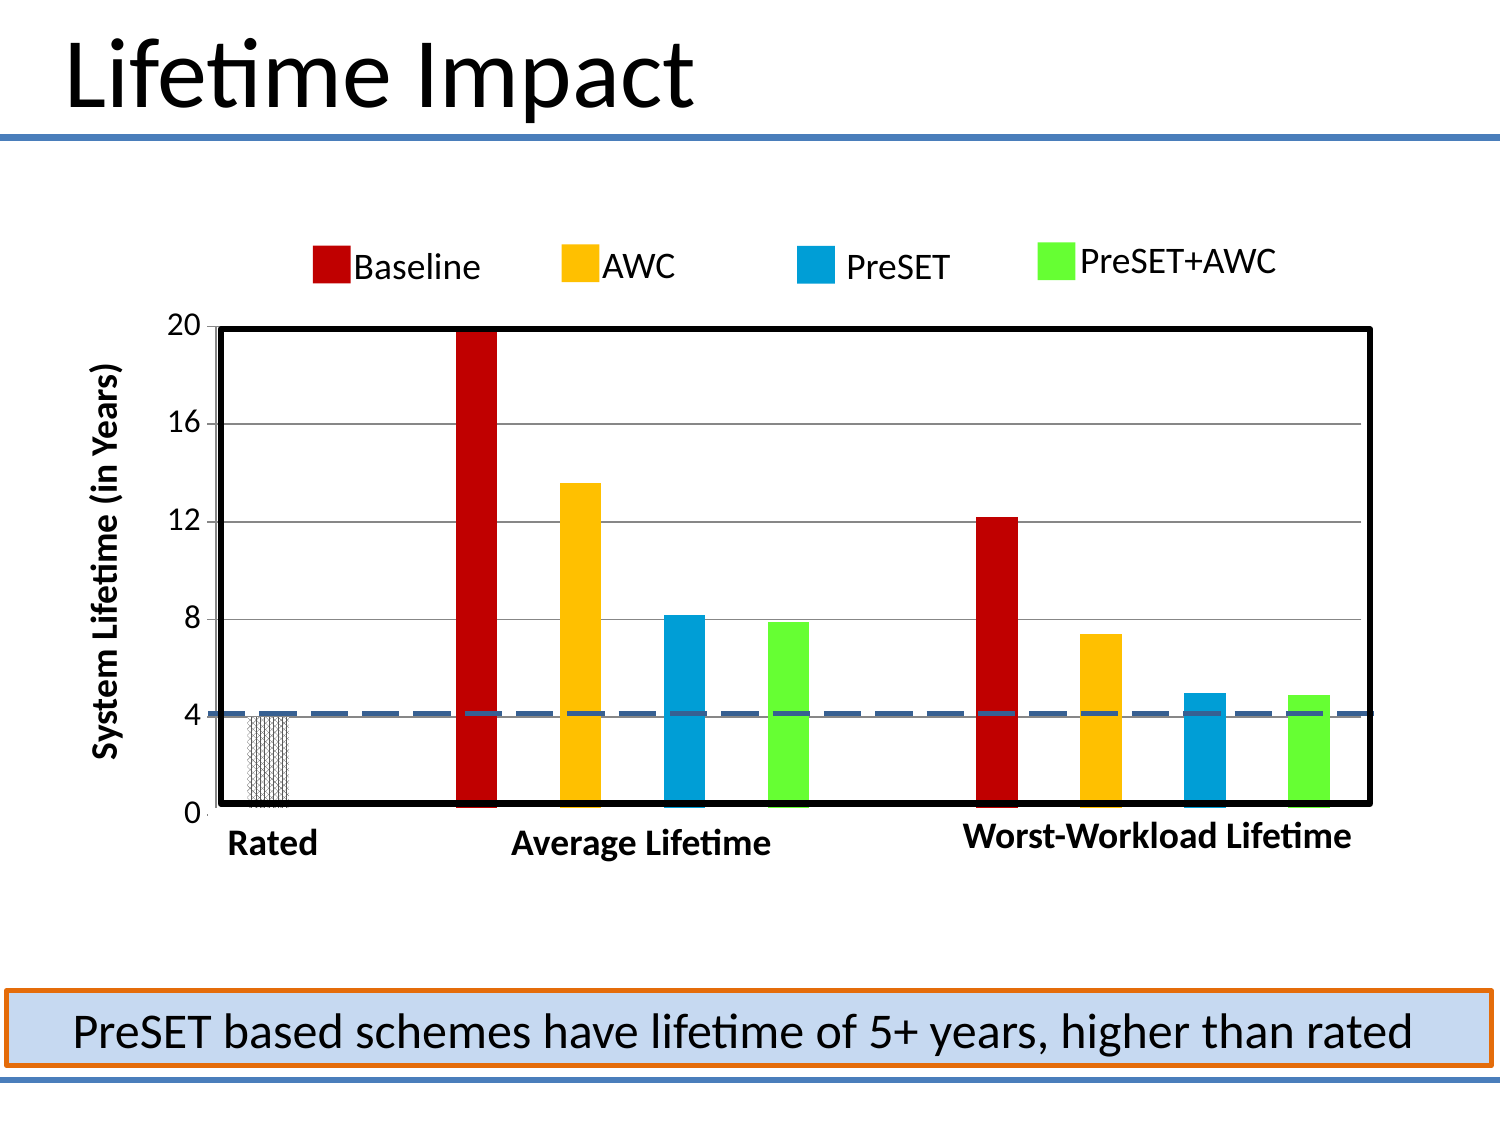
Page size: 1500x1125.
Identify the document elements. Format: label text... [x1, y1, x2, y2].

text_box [796, 234, 967, 296]
text_box System Lifetime (in Years) [71, 347, 132, 775]
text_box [312, 234, 498, 296]
text_box PreSET based schemes have lifetime of 5+ years, higher than rated [6, 990, 1492, 1066]
chart [141, 298, 1387, 862]
text_box Lifetime Impact [49, 0, 1463, 136]
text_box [1037, 228, 1293, 290]
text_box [561, 233, 692, 295]
